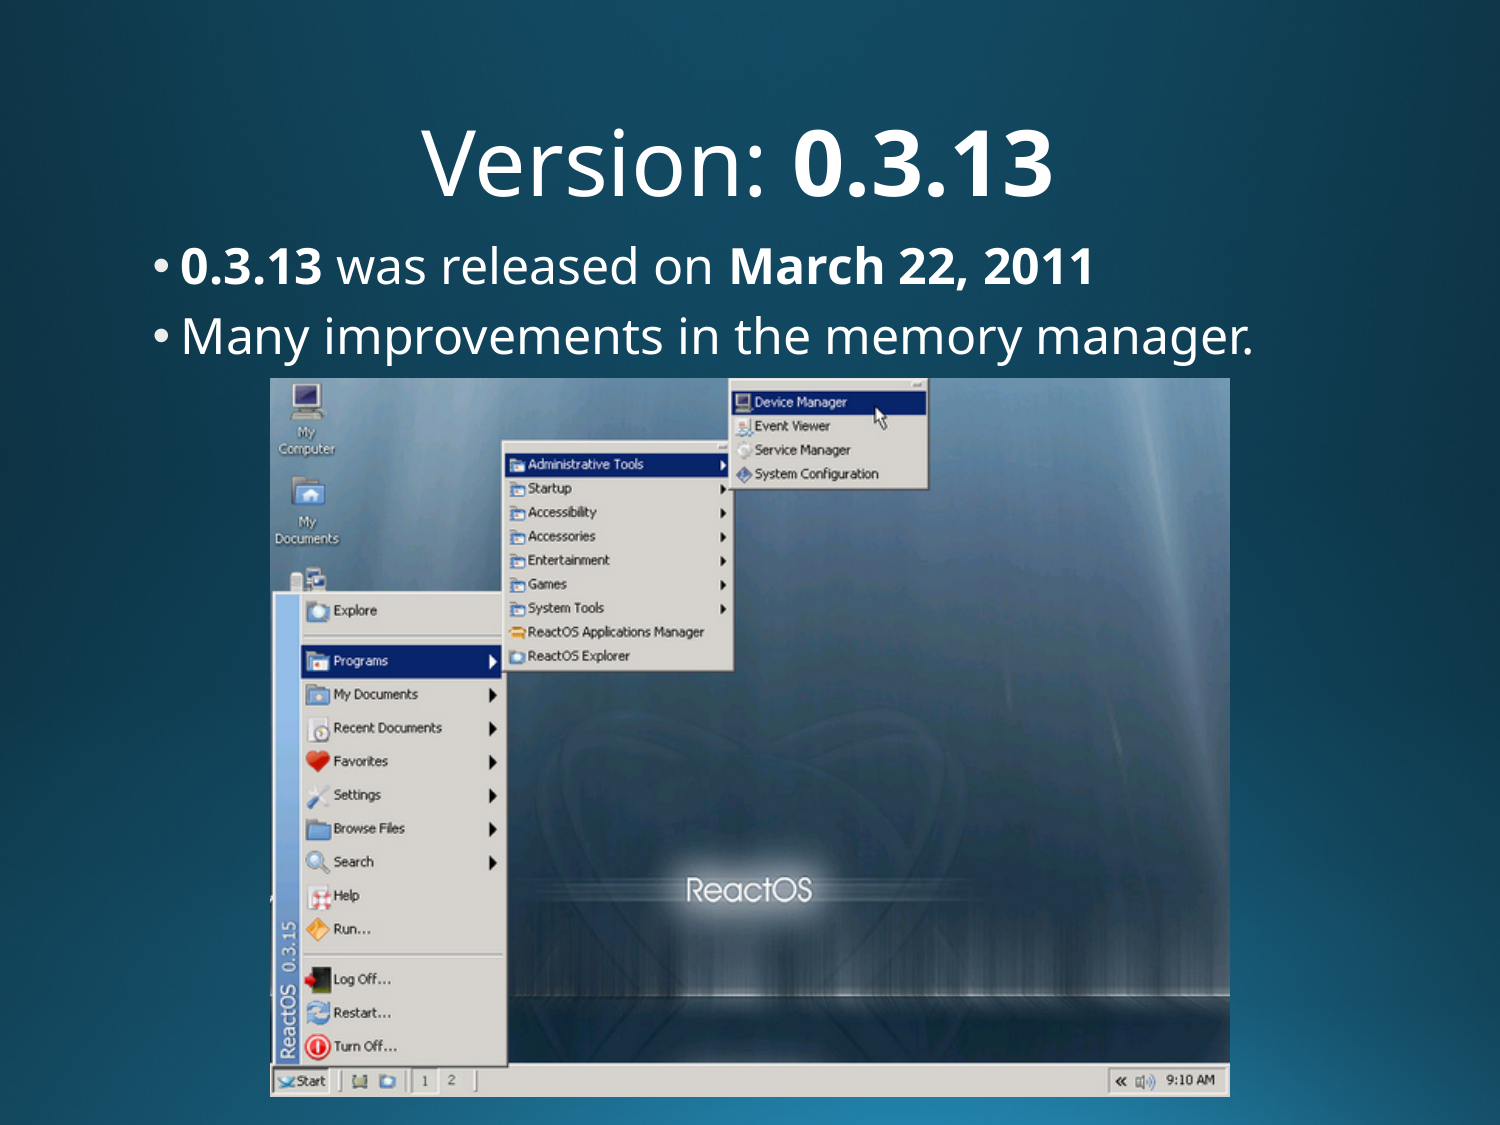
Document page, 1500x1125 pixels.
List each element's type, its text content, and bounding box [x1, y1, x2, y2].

list 0.3.13 was released on March 22, 2011 Many improvements in the memory manager. [137, 233, 1397, 948]
title Version: 0.3.13 [103, 57, 1397, 275]
picture [0, 0, 1500, 1125]
